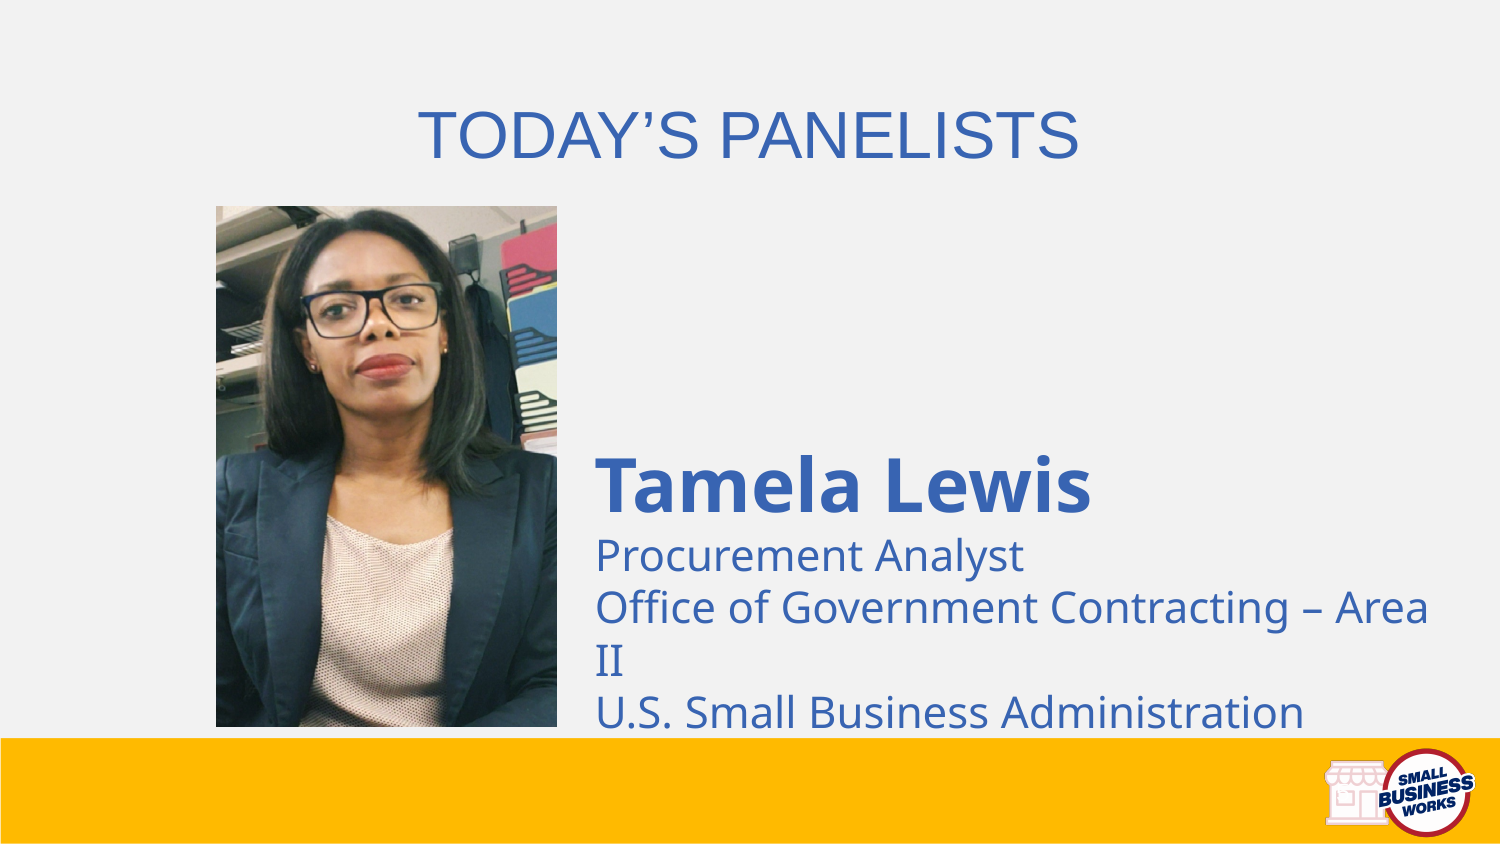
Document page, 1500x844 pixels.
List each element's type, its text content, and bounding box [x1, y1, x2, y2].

text_box Tamela Lewis Procurement Analyst Office of Government Contracting – Area II U.S. Small Business Administration [579, 422, 1478, 753]
picture [1308, 742, 1488, 844]
picture [216, 206, 557, 727]
slide_number 5 [1050, 764, 1350, 818]
title TODAY’S PANELISTS [112, 79, 1387, 185]
